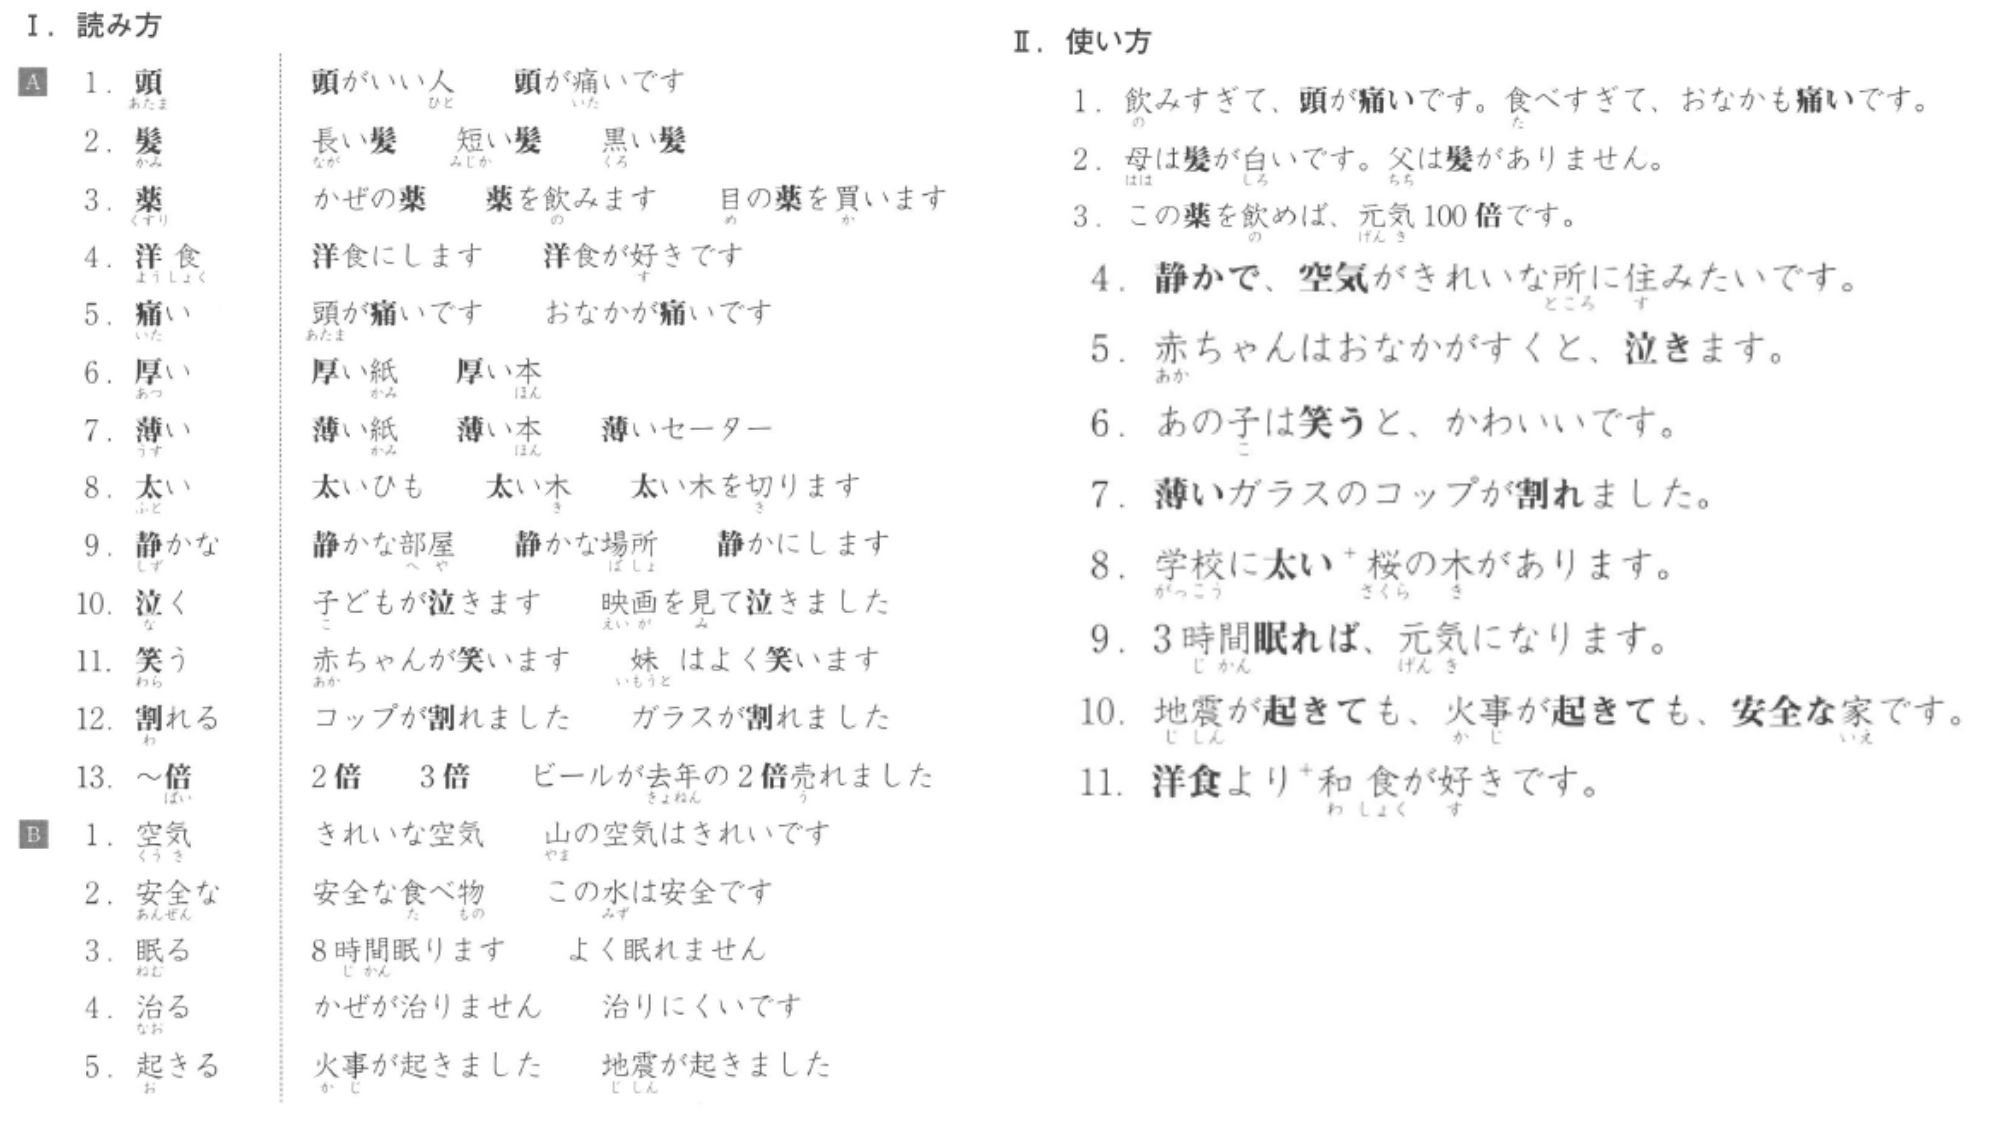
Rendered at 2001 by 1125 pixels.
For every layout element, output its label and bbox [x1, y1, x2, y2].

picture [999, 0, 1987, 836]
picture [0, 0, 973, 1125]
